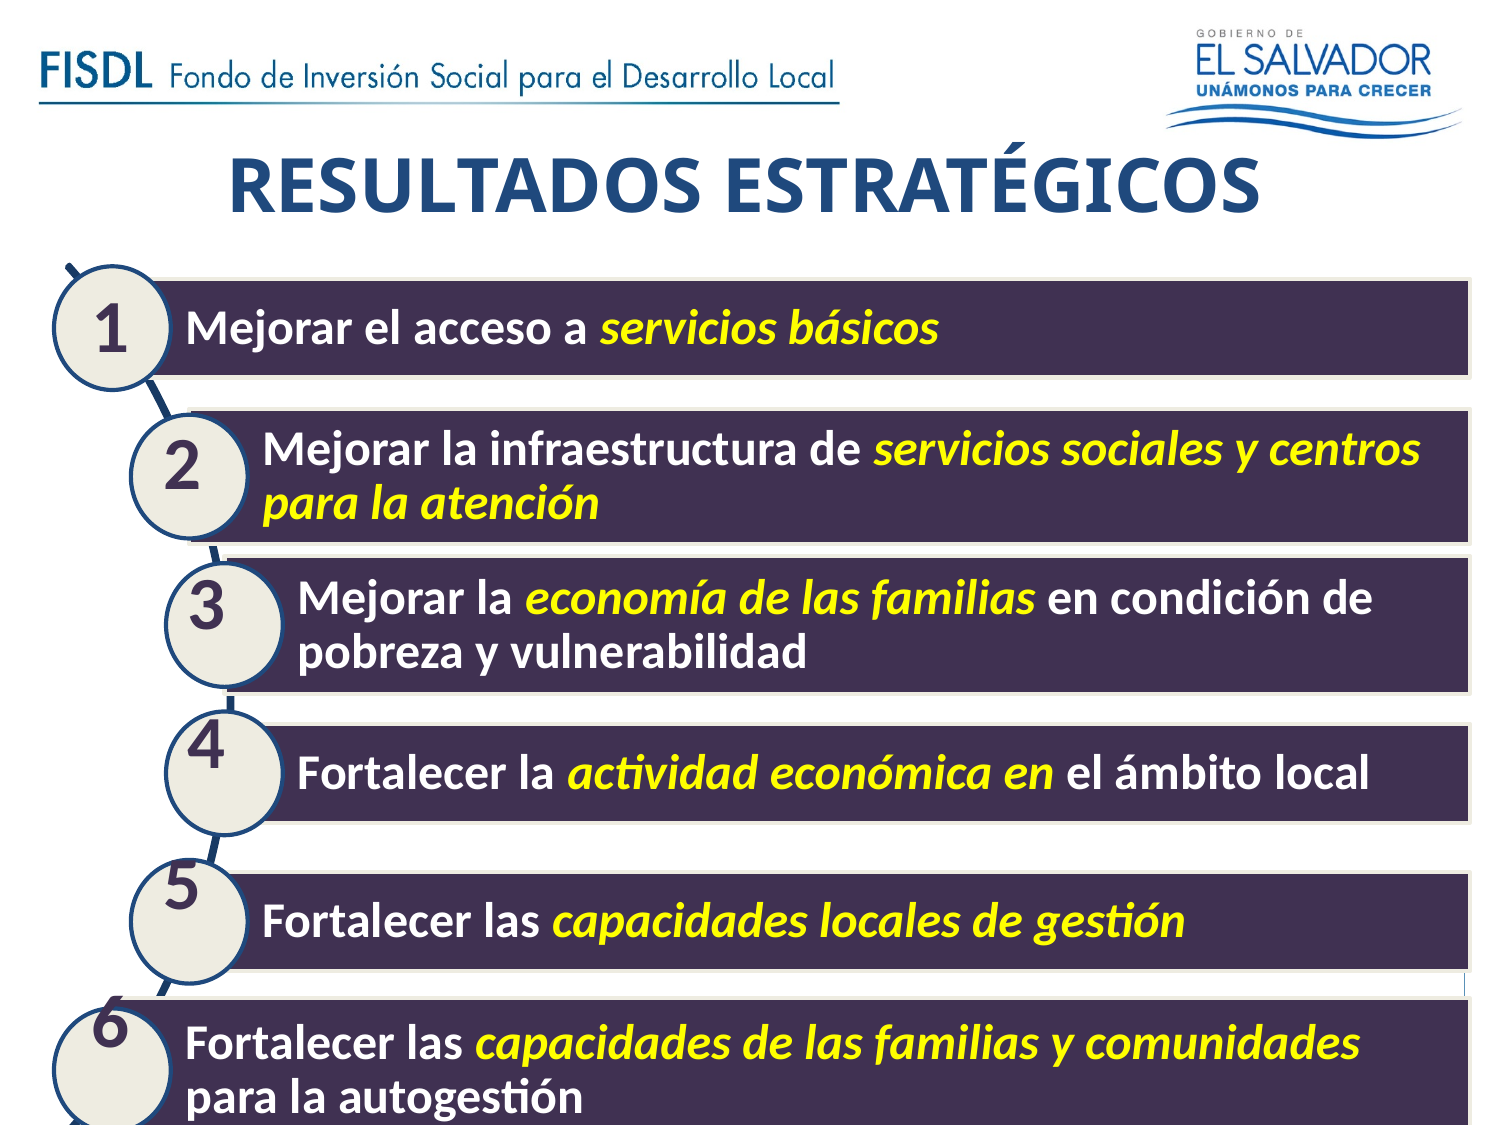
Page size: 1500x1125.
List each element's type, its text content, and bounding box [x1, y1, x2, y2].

picture [4, 2, 1500, 185]
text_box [40, 228, 1465, 1107]
text_box RESULTADOS ESTRATÉGICOS [41, 61, 1447, 227]
